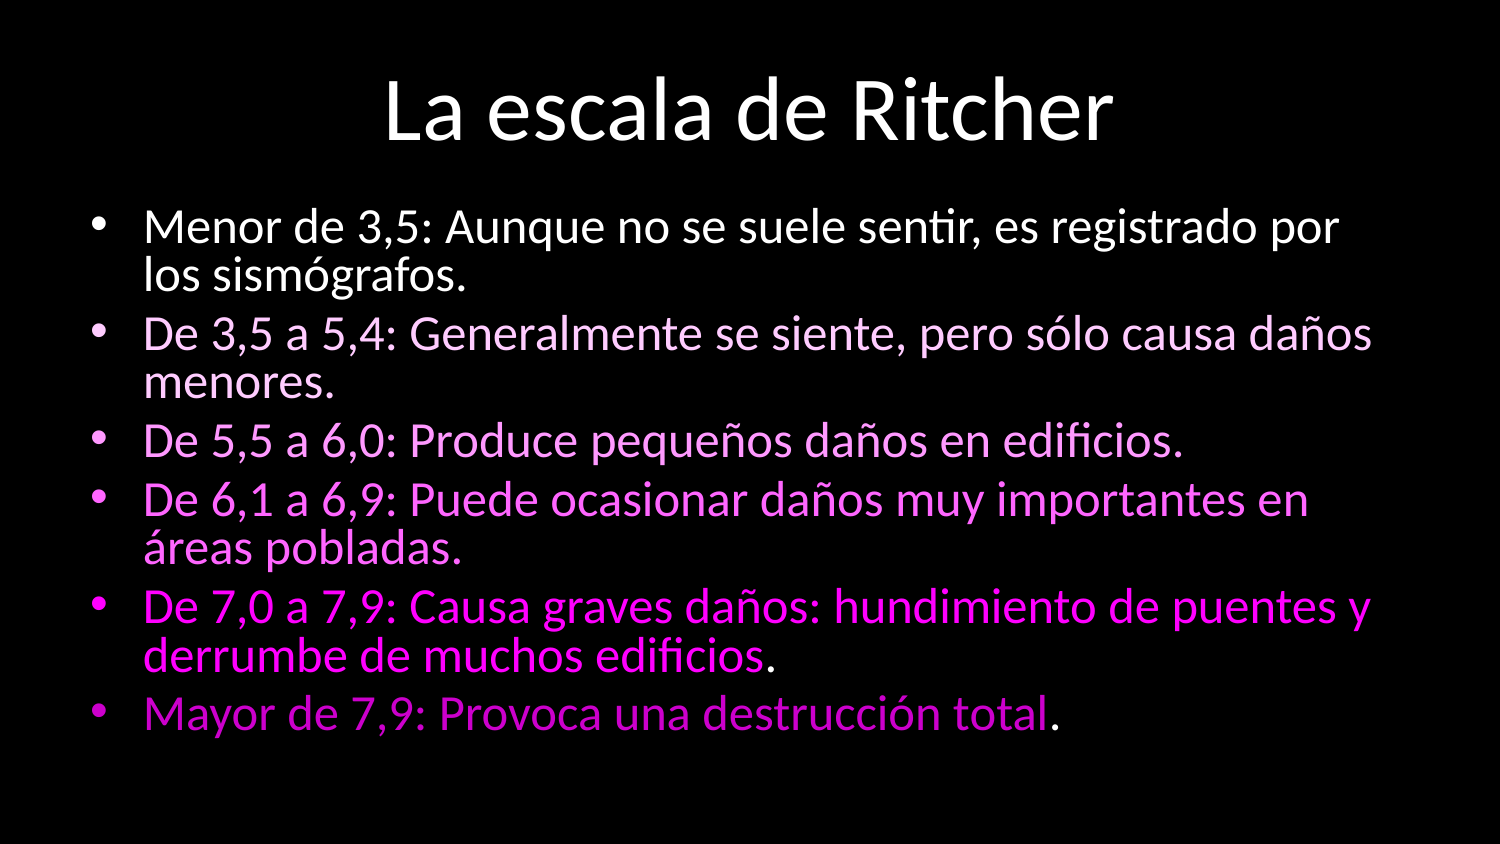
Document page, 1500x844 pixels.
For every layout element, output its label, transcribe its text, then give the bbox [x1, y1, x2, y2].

list Menor de 3,5: Aunque no se suele sentir, es registrado por los sismógrafos. De 3,5 a 5,4: Generalmente se siente, pero sólo causa daños menores. De 5,5 a 6,0: Produce pequeños daños en edificios. De 6,1 a 6,9: Puede ocasionar daños muy importantes en áreas pobladas. De 7,0 a 7,9: Causa graves daños: hundimiento de puentes y derrumbe de muchos edificios. Mayor de 7,9: Provoca una destrucción total. [75, 196, 1425, 754]
title La escala de Ritcher [75, 33, 1425, 175]
